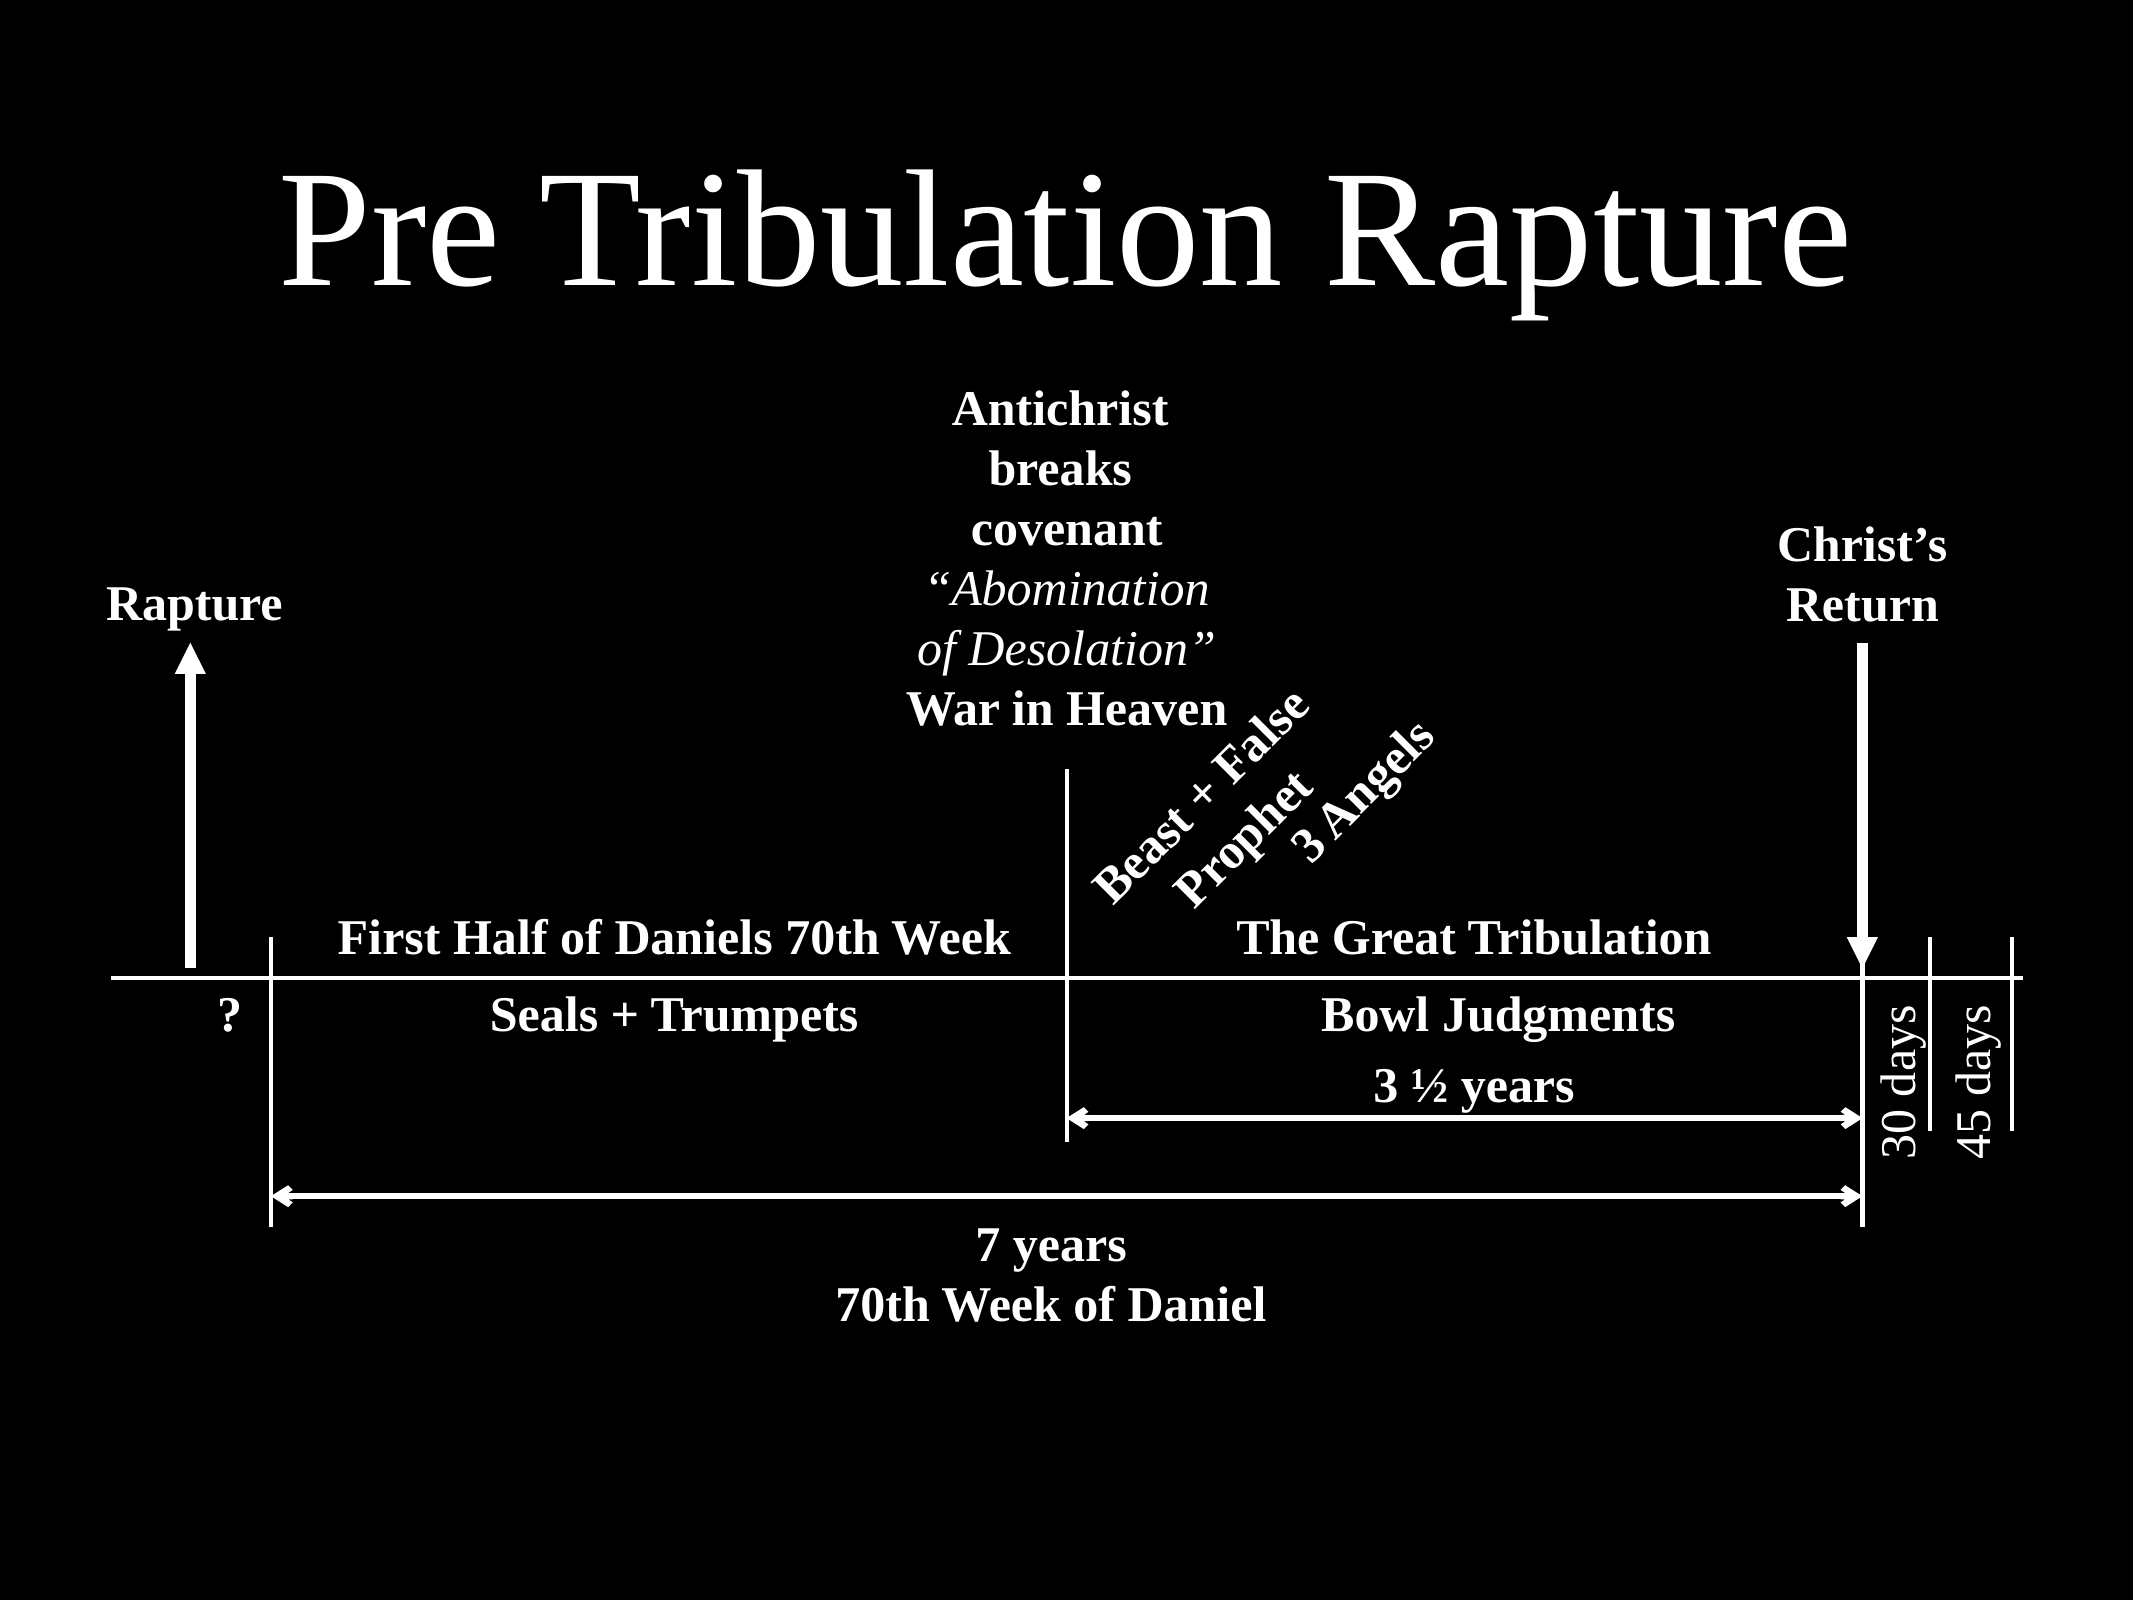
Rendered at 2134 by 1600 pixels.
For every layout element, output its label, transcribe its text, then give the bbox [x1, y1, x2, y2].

text_box 3 ½ years [1364, 1050, 1584, 1121]
text_box Bowl Judgments [1312, 972, 1684, 1050]
text_box 45 days [1932, 996, 2009, 1168]
text_box Beast + False Prophet [1066, 660, 1355, 969]
text_box 7 years 70th Week of Daniel [827, 1203, 1276, 1341]
text_box Christ’s Return [1768, 503, 1957, 640]
text_box 30 days [1857, 996, 1932, 1168]
text_box 3 Angels [1264, 691, 1457, 885]
text_box [1584, 1110, 1863, 1126]
title Pre Tribulation Rapture [155, 41, 1978, 397]
text_box ? [208, 972, 251, 1050]
text_box First Half of Daniels 70th Week [329, 895, 1020, 973]
text_box [1067, 1110, 1364, 1126]
text_box Seals + Trumpets [481, 973, 868, 1050]
text_box Rapture [97, 561, 292, 639]
text_box [184, 642, 197, 969]
text_box The Great Tribulation [1227, 895, 1721, 973]
text_box [270, 1188, 1863, 1204]
text_box Antichrist breaks covenant “Abomination of Desolation” War in Heaven [897, 366, 1236, 744]
text_box [1856, 643, 1869, 969]
